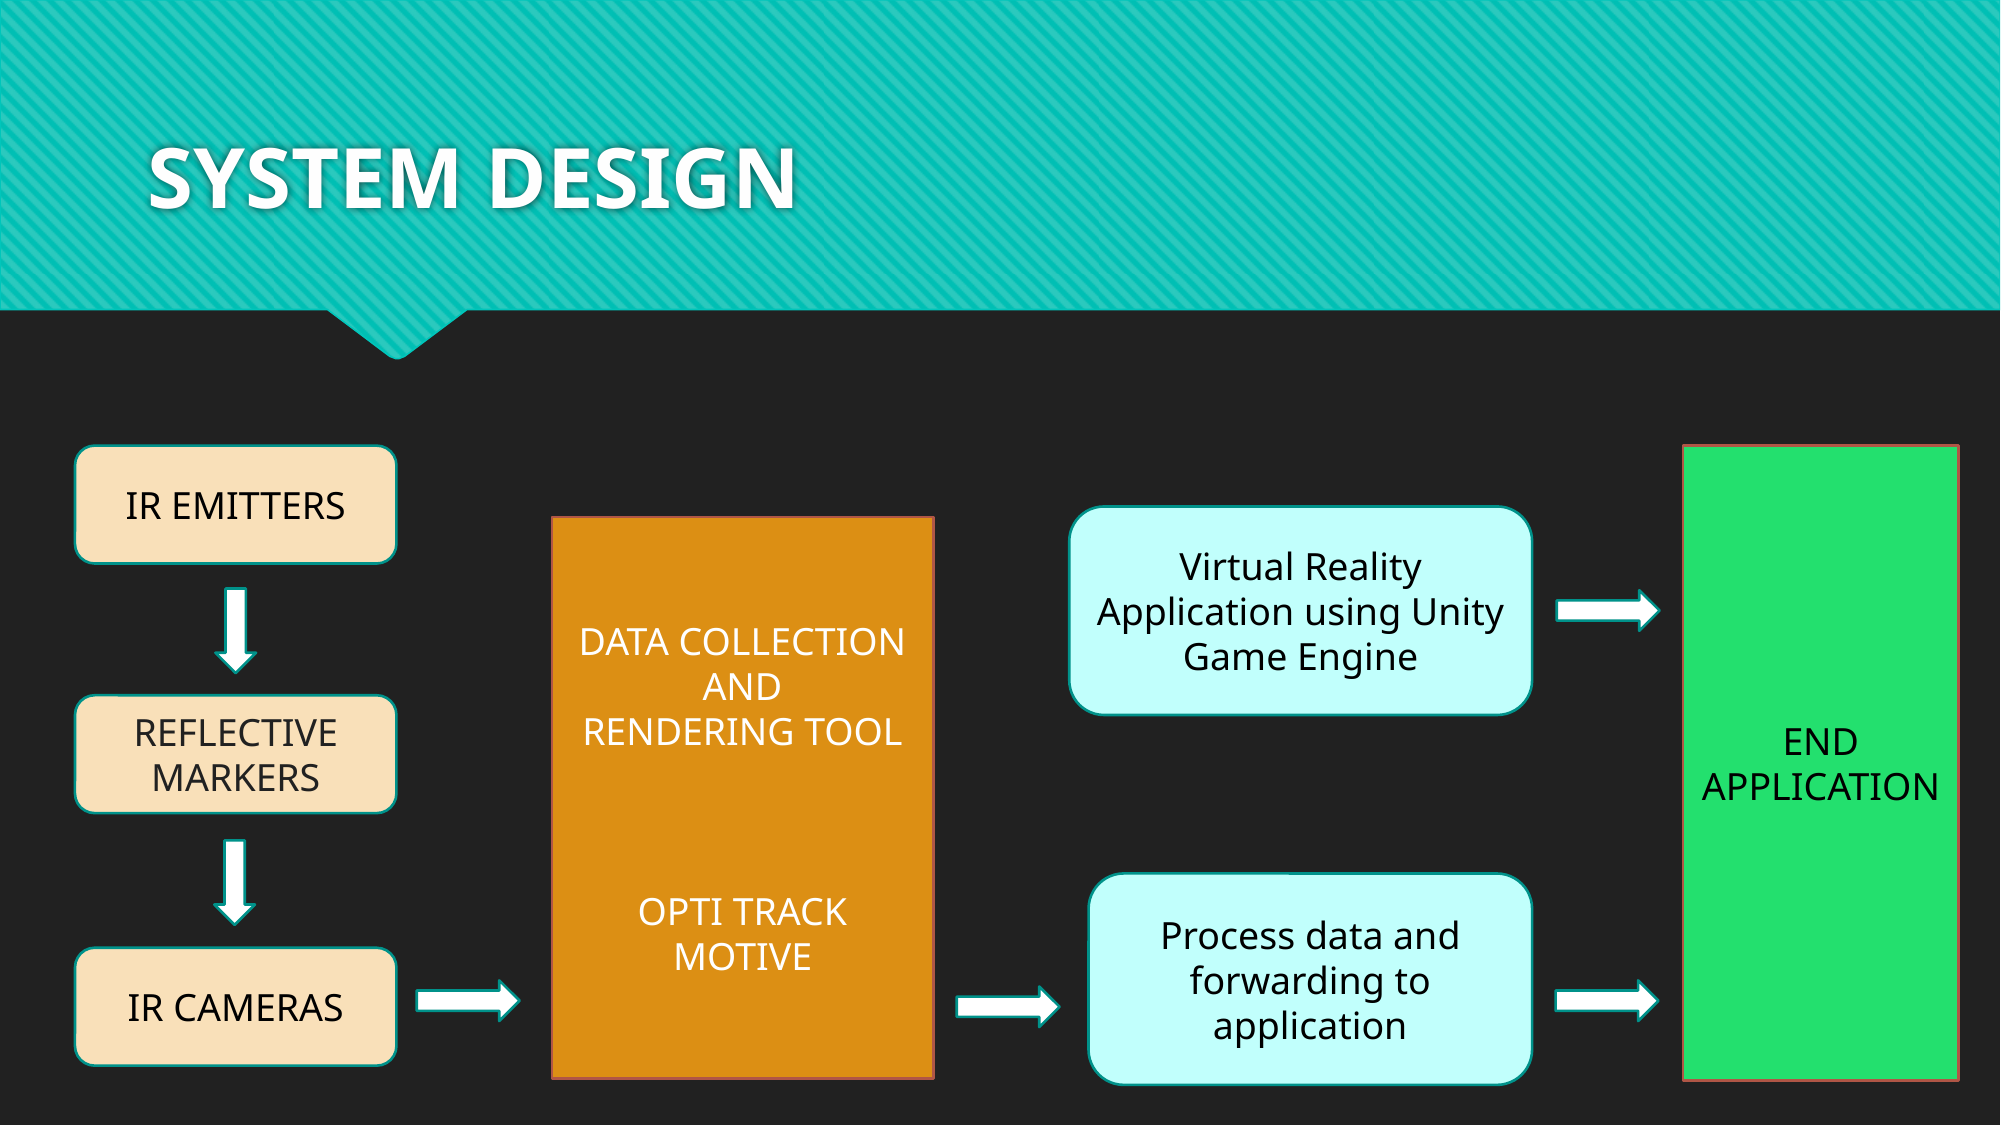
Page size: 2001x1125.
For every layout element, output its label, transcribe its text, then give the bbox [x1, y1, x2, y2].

title SYSTEM DESIGN [132, 73, 1868, 233]
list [49, 364, 1951, 1089]
text_box END APPLICATION [1951, 444, 1960, 1082]
